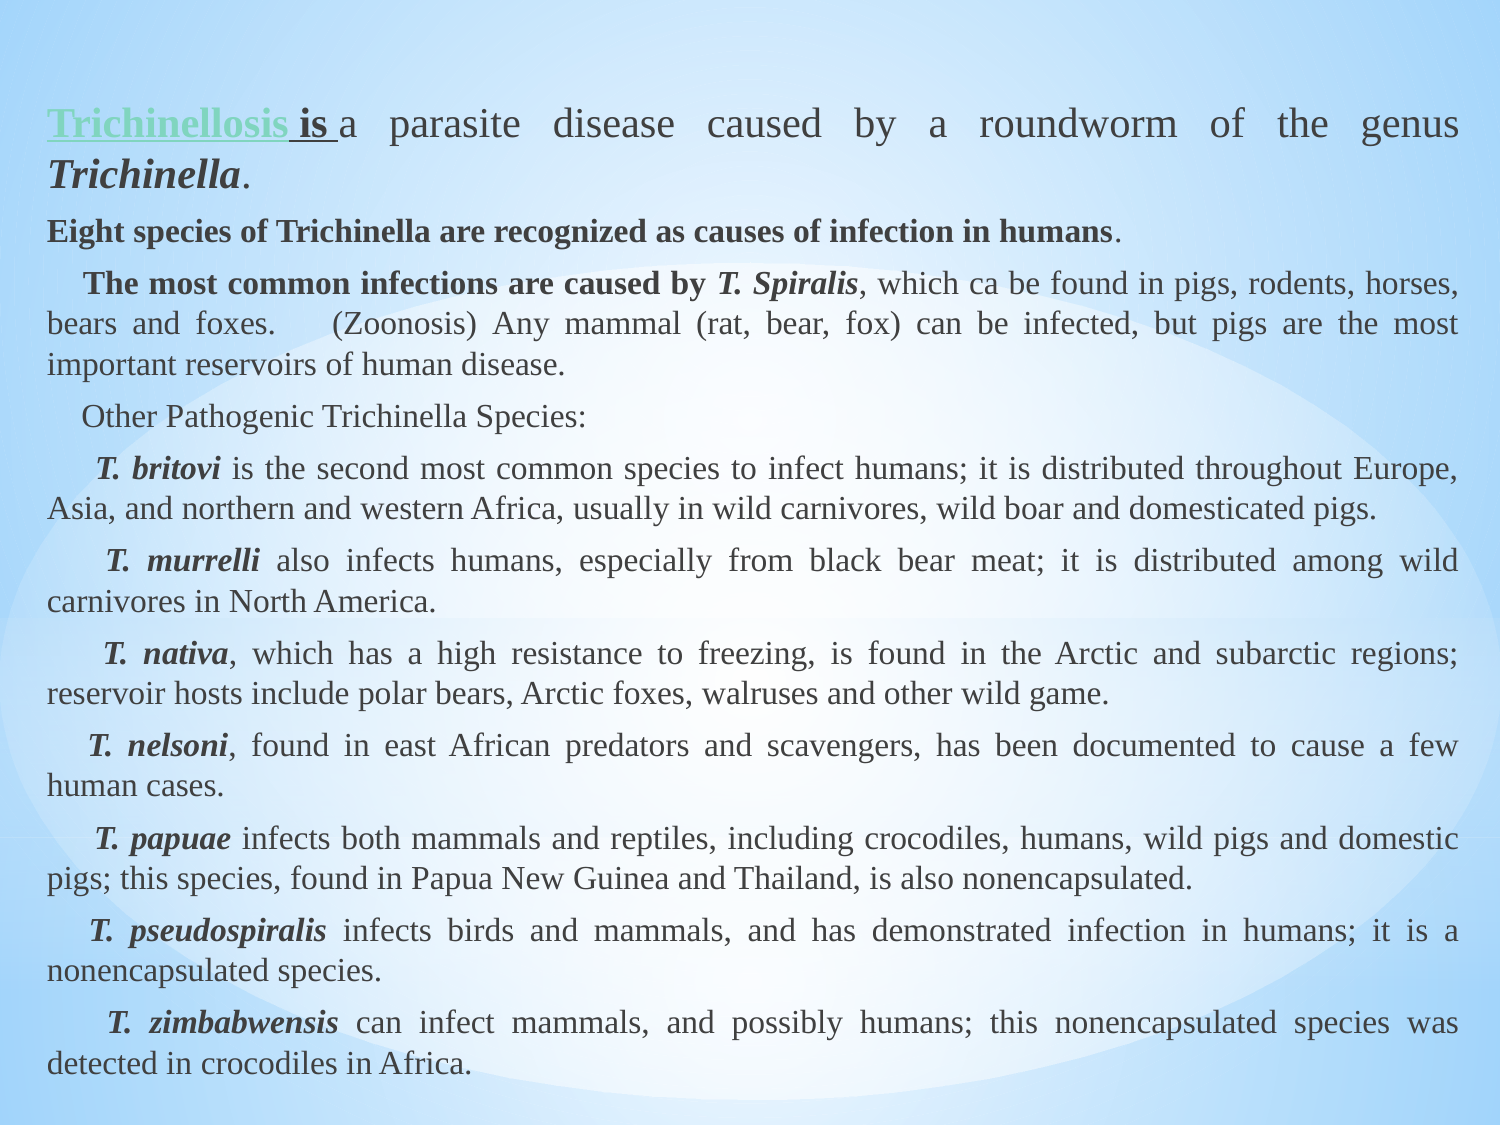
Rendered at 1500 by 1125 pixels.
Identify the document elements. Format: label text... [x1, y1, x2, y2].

list Trichinellosis is a parasite disease caused by a roundworm of the genus Trichinella. Eight species of Trichinella are recognized as causes of infection in humans.  The most common infections are caused by T. Spiralis, which ca be found in pigs, rodents, horses, bears and foxes.  (Zoonosis) Any mammal (rat, bear, fox) can be infected, but pigs are the most important reservoirs of human disease.  Other Pathogenic Trichinella Species:  T. britovi is the second most common species to infect humans; it is distributed throughout Europe, Asia, and northern and western Africa, usually in wild carnivores, wild boar and domesticated pigs.  T. murrelli also infects humans, especially from black bear meat; it is distributed among wild carnivores in North America.  T. nativa, which has a high resistance to freezing, is found in the Arctic and subarctic regions; reservoir hosts include polar bears, Arctic foxes, walruses and other wild game.  T. nelsoni, found in east African predators and scavengers, has been documented to cause a few human cases.  T. papuae infects both mammals and reptiles, including crocodiles, humans, wild pigs and domestic pigs; this species, found in Papua New Guinea and Thailand, is also nonencapsulated.  T. pseudospiralis infects birds and mammals, and has demonstrated infection in humans; it is a nonencapsulated species.  T. zimbabwensis can infect mammals, and possibly humans; this nonencapsulated species was detected in crocodiles in Africa. [24, 87, 1475, 1100]
